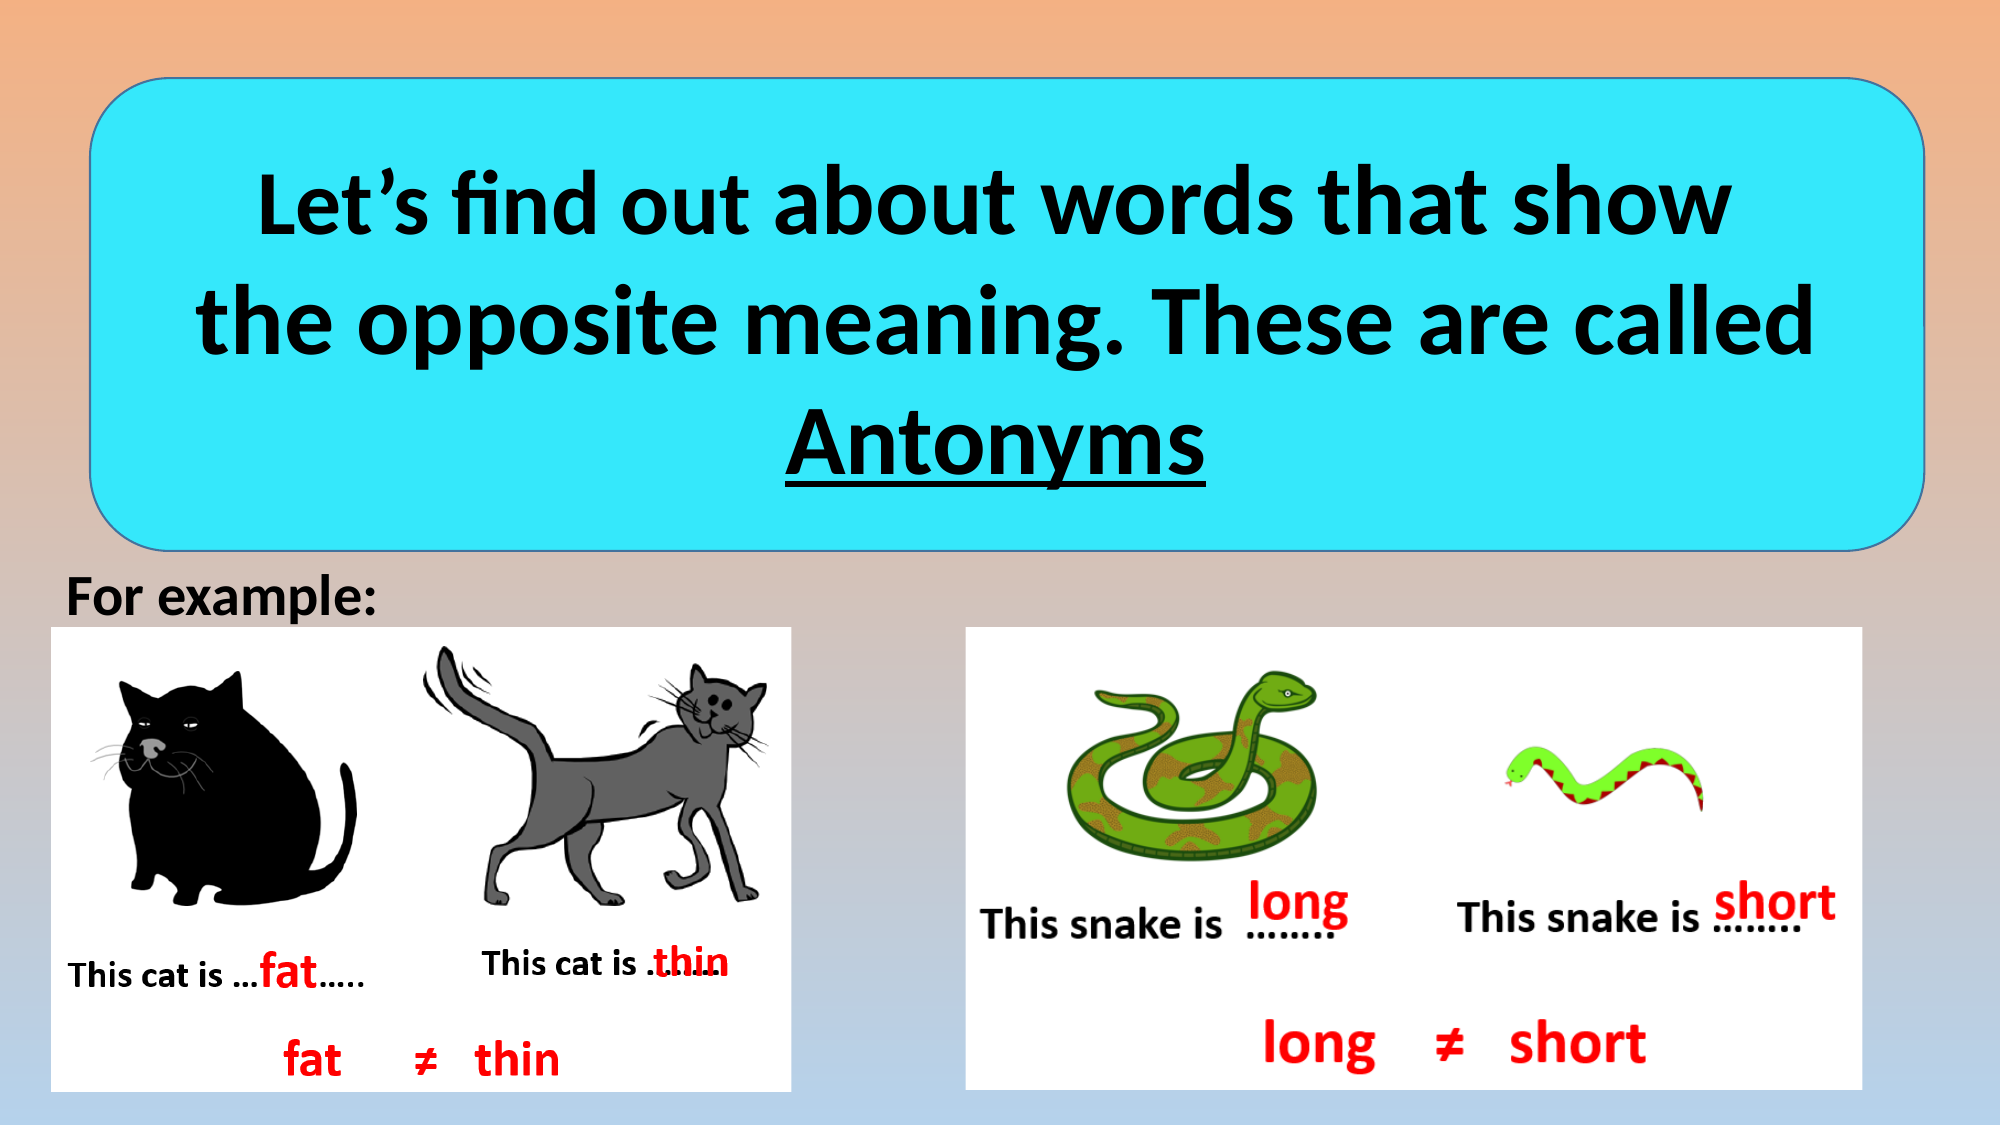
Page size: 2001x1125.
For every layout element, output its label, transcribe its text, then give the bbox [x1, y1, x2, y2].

picture [50, 627, 792, 1092]
picture [965, 627, 1863, 1090]
list For example: [51, 299, 1863, 1014]
text_box Let’s find out about words that show the opposite meaning. These are called Antonyms [88, 77, 1926, 552]
